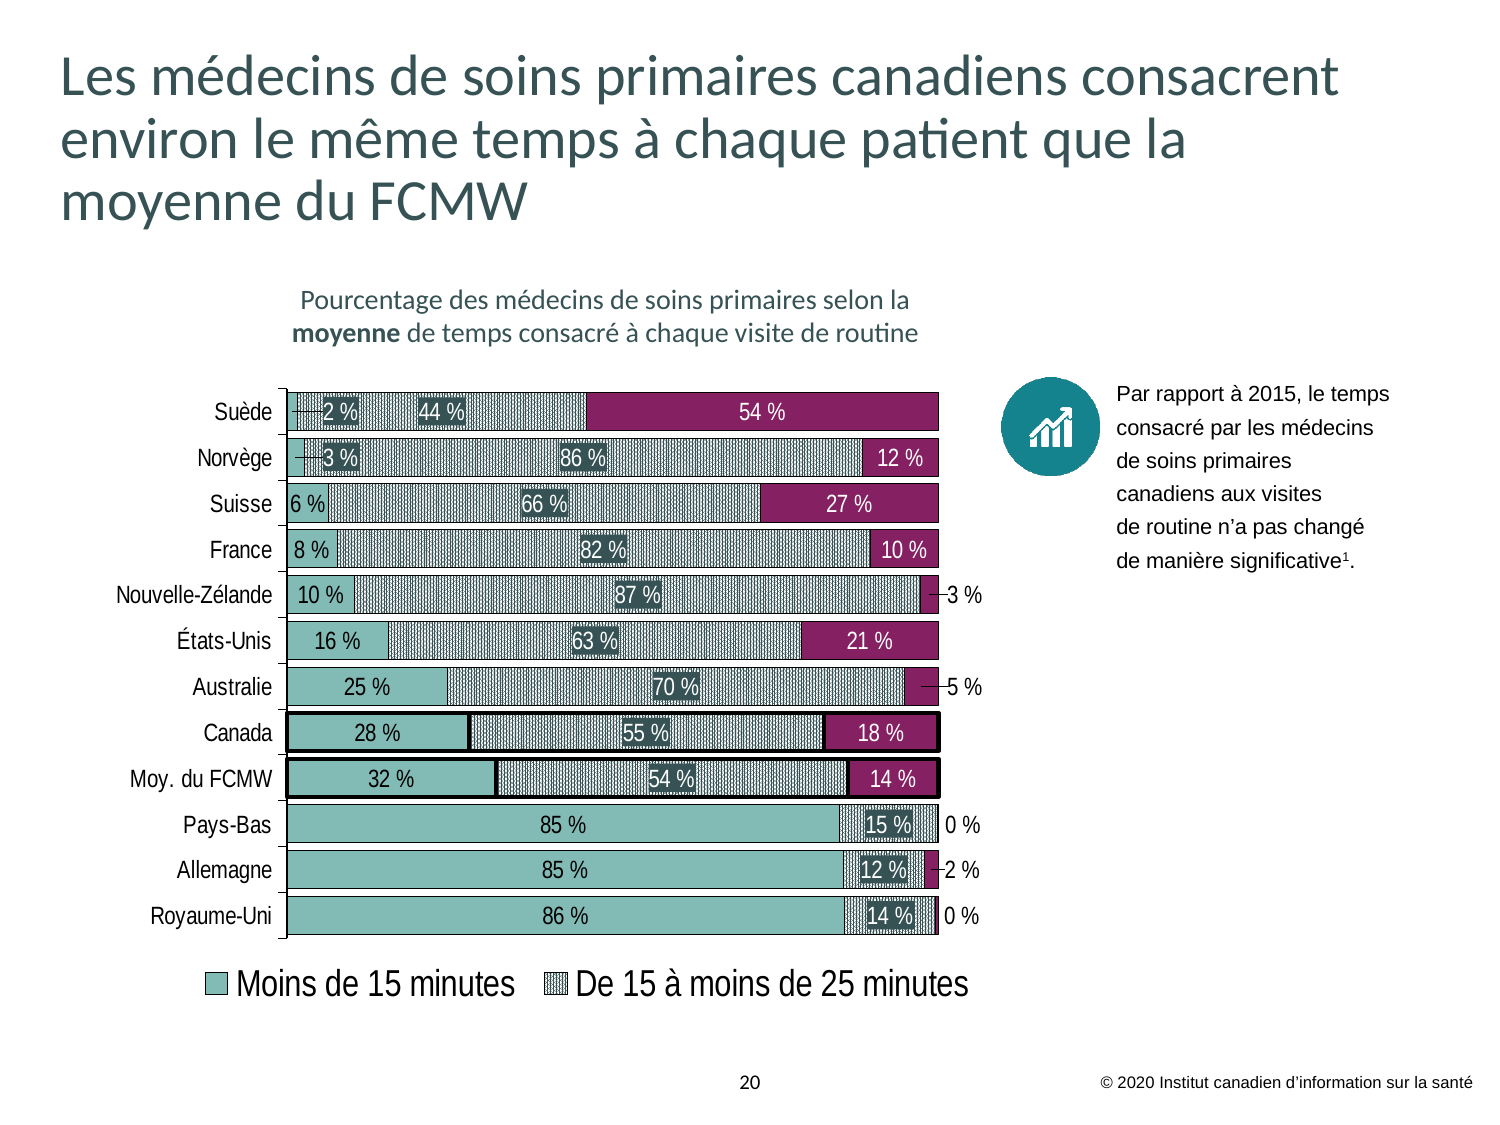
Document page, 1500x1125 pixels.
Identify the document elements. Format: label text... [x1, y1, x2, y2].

chart [93, 272, 1164, 1046]
text_box Par rapport à 2015, le temps consacré par les médecins de soins primaires canadiens aux visites de routine n’a pas changé de manière significative1. [1169, 365, 1411, 581]
text_box © 2020 Institut canadien d’information sur la santé [1057, 1064, 1489, 1100]
title Les médecins de soins primaires canadiens consacrent environ le même temps à chaque patient que la moyenne du FCMW [60, 45, 1411, 136]
